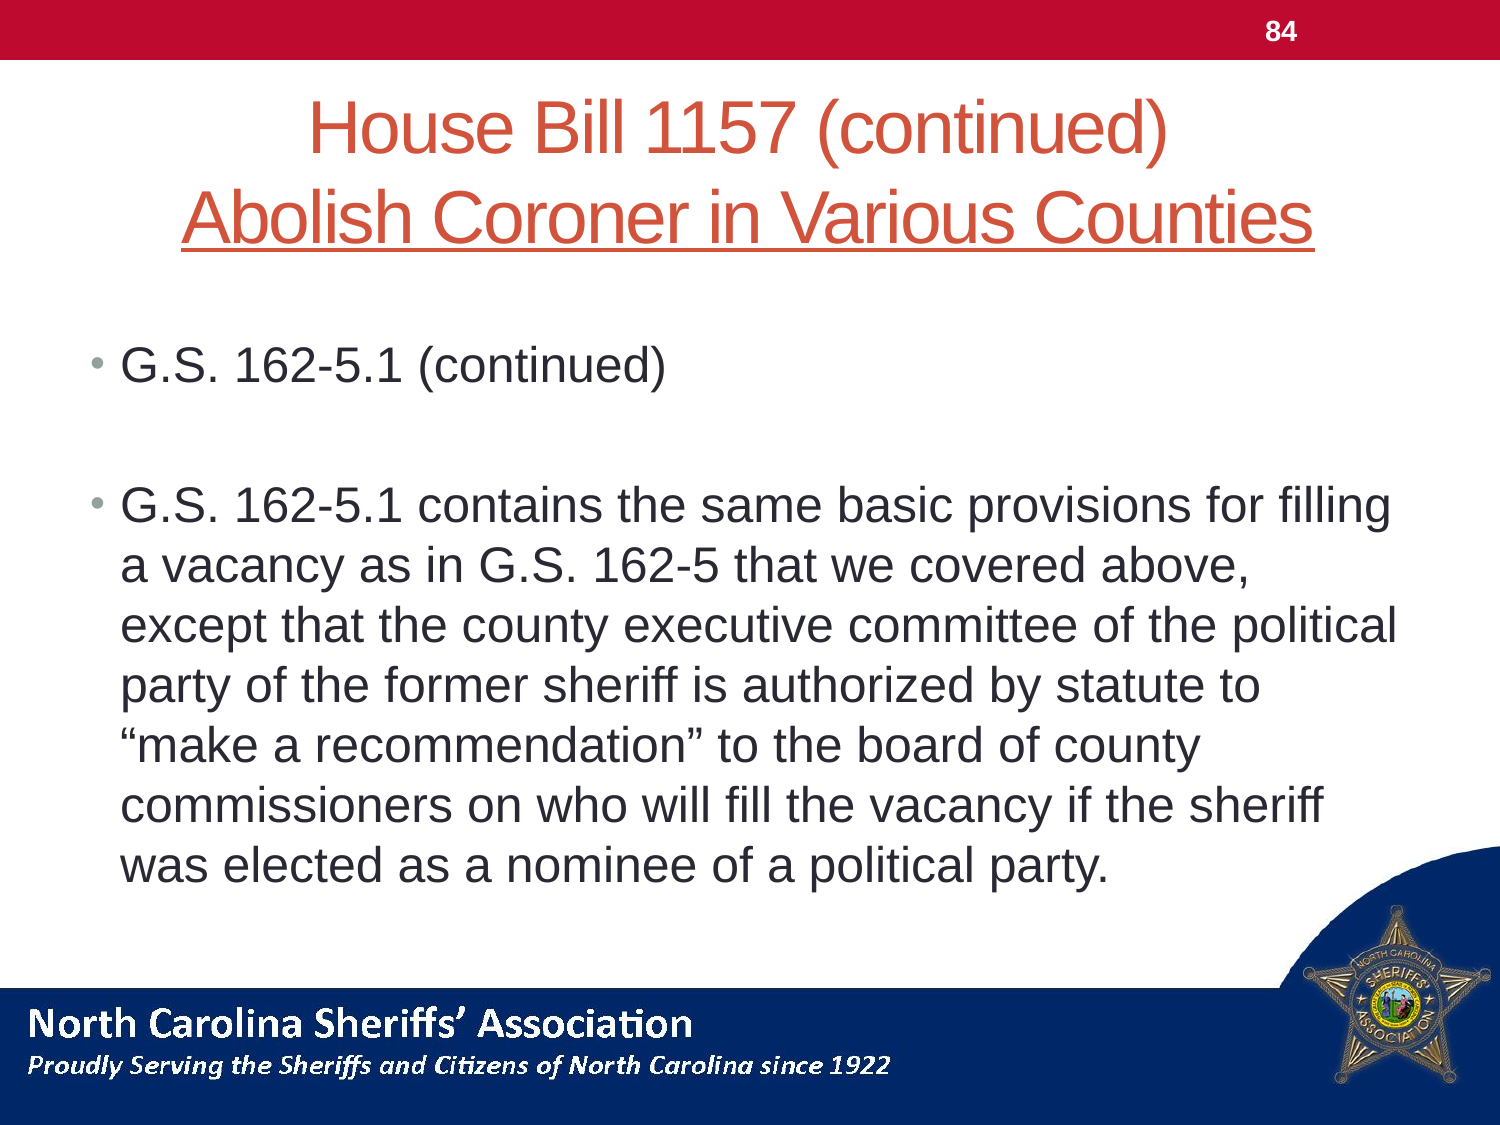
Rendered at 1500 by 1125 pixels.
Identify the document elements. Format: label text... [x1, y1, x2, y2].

title House Bill 1157 (continued) Abolish Coroner in Various Counties [73, 87, 1424, 250]
list G.S. 162-5.1 (continued) G.S. 162-5.1 contains the same basic provisions for filling a vacancy as in G.S. 162-5 that we covered above, except that the county executive committee of the political party of the former sheriff is authorized by statute to “make a recommendation” to the board of county commissioners on who will fill the vacancy if the sheriff was elected as a nominee of a political party. [75, 324, 1425, 1125]
picture [0, 74, 1500, 1125]
slide_number 84 [1250, 3, 1425, 57]
